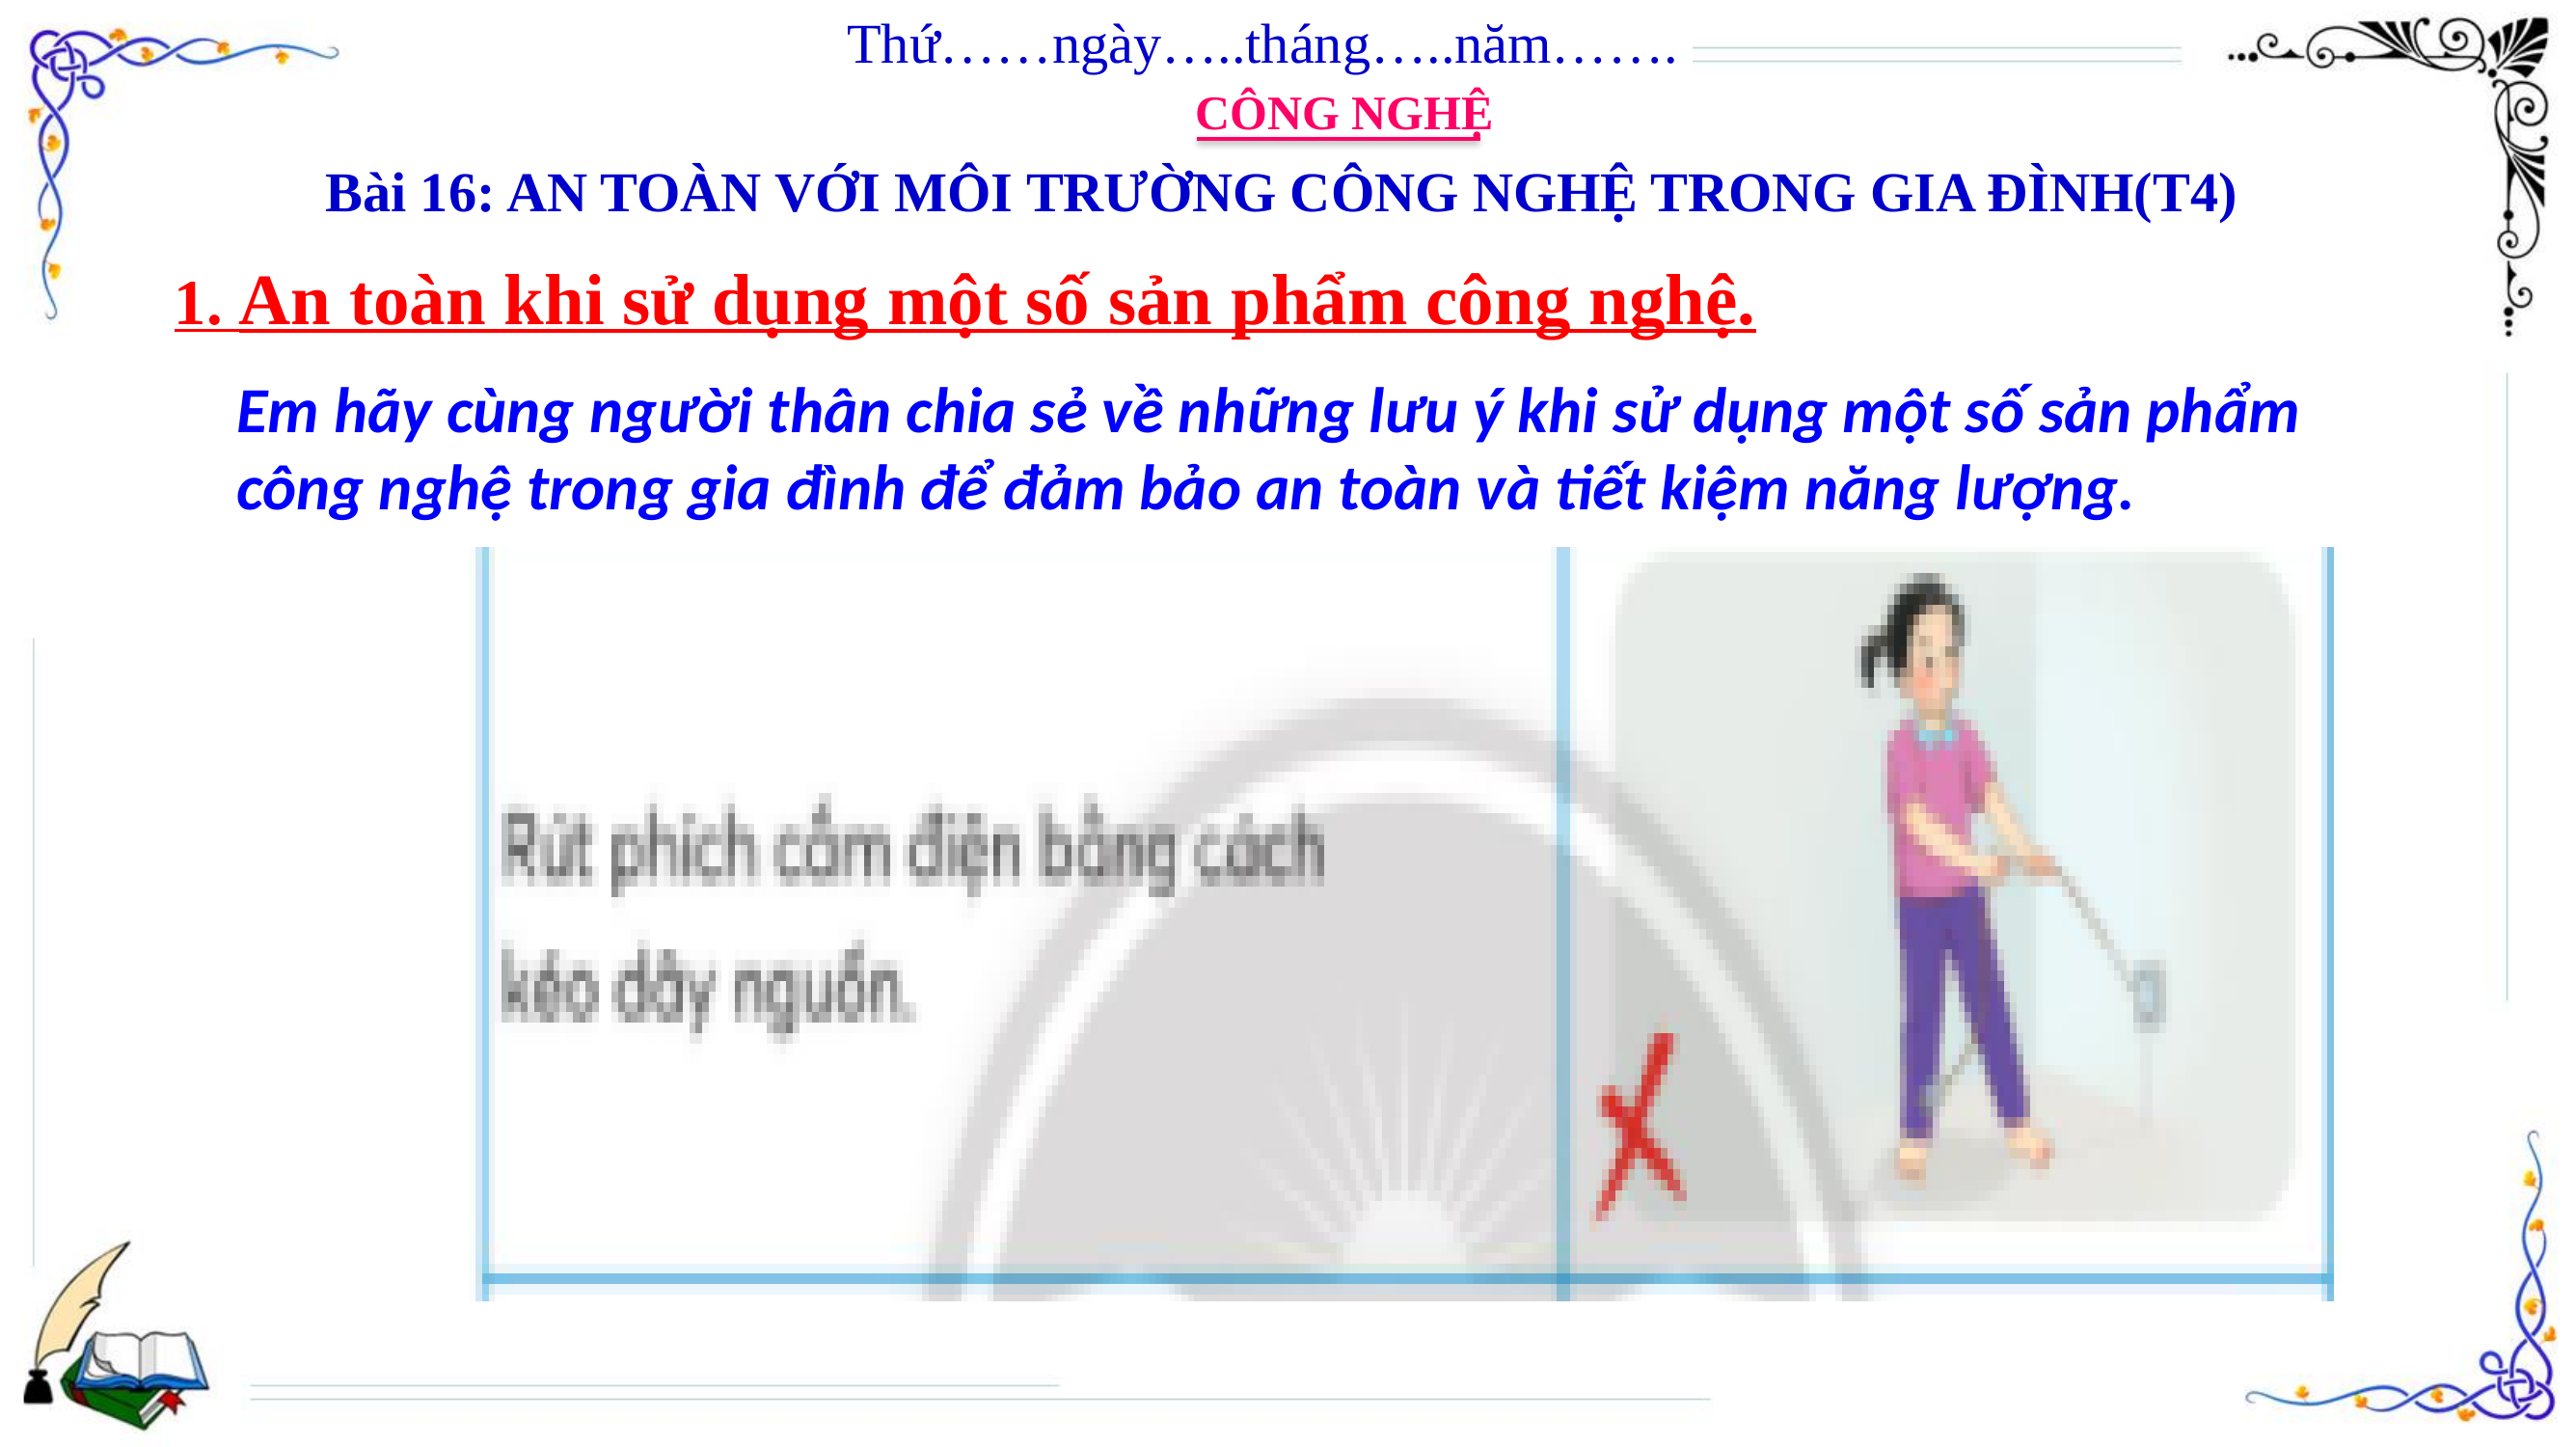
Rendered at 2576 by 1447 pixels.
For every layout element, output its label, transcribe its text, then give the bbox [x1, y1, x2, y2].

text_box Bài 16: AN TOÀN VỚI MÔI TRƯỜNG CÔNG NGHỆ TRONG GIA ĐÌNH(T4) [286, 144, 2276, 235]
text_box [827, 0, 1698, 148]
text_box 1. An toàn khi sử dụng một số sản phẩm công nghệ. [151, 240, 2446, 351]
text_box Em hãy cùng người thân chia sẻ về những lưu ý khi sử dụng một số sản phẩm công nghệ trong gia đình để đảm bảo an toàn và tiết kiệm năng lượng. [222, 361, 2373, 531]
picture [0, 0, 2576, 1447]
